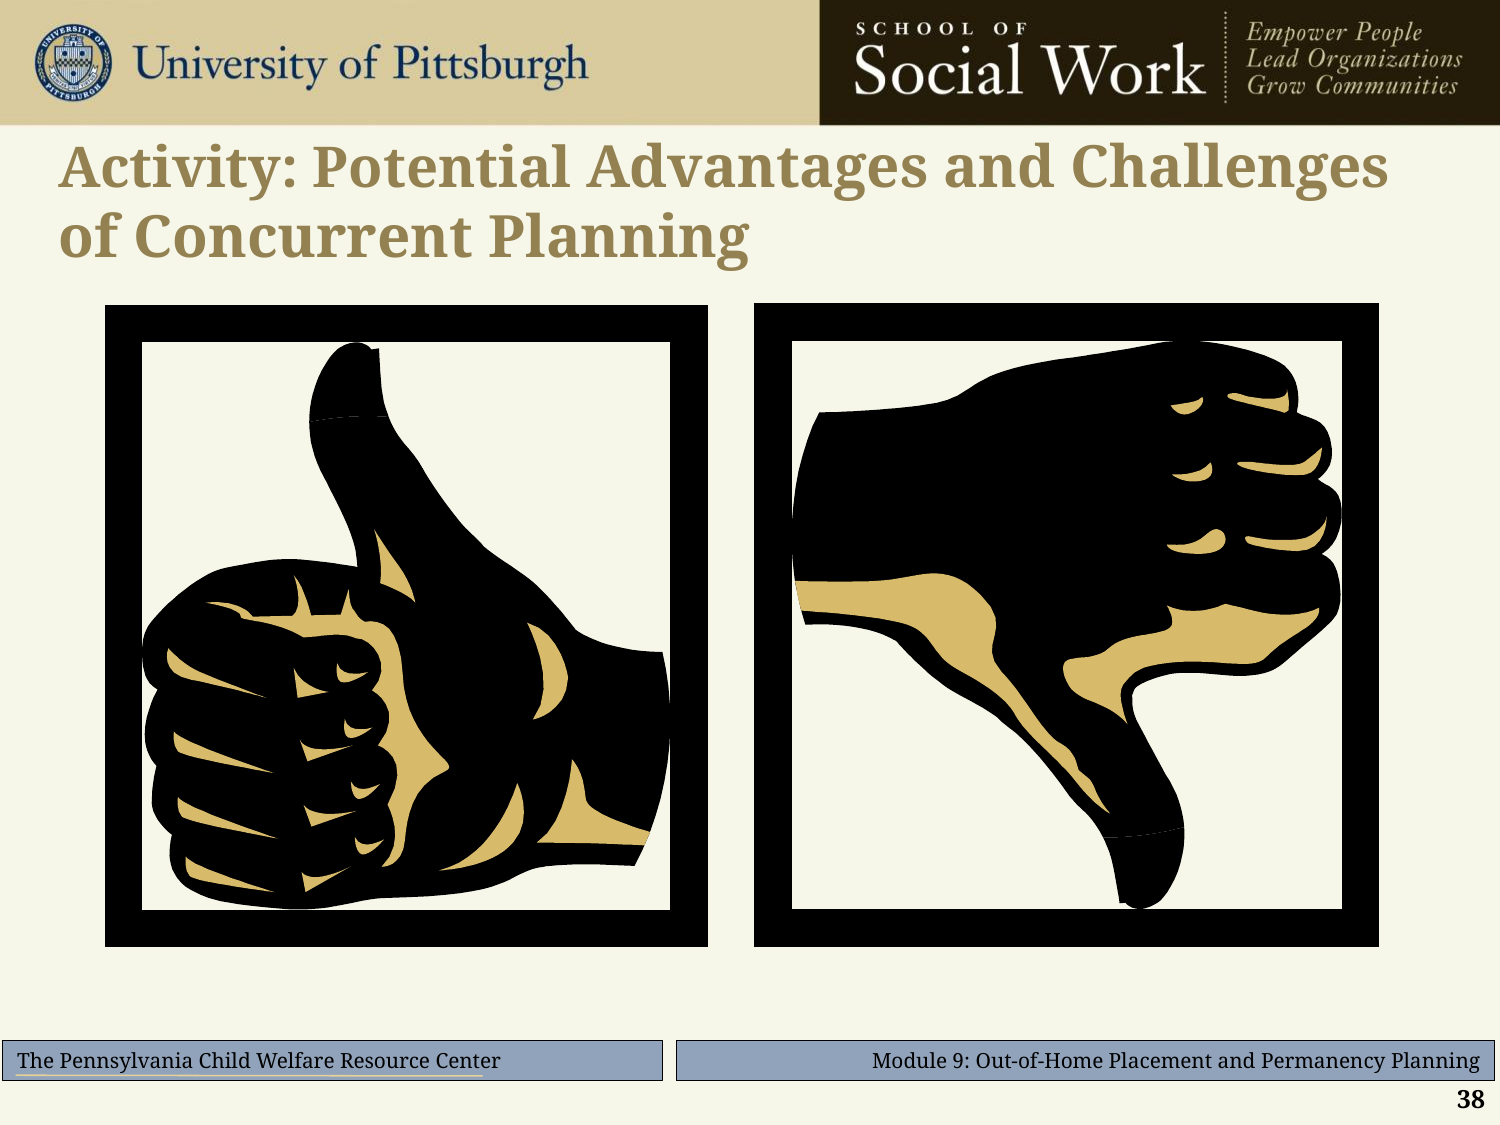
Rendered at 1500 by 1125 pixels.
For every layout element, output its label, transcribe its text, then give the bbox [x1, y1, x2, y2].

picture [0, 0, 1500, 1125]
title Activity: Potential Advantages and Challenges of Concurrent Planning [43, 127, 1480, 273]
slide_number 38 [1332, 1085, 1500, 1117]
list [141, 341, 671, 911]
